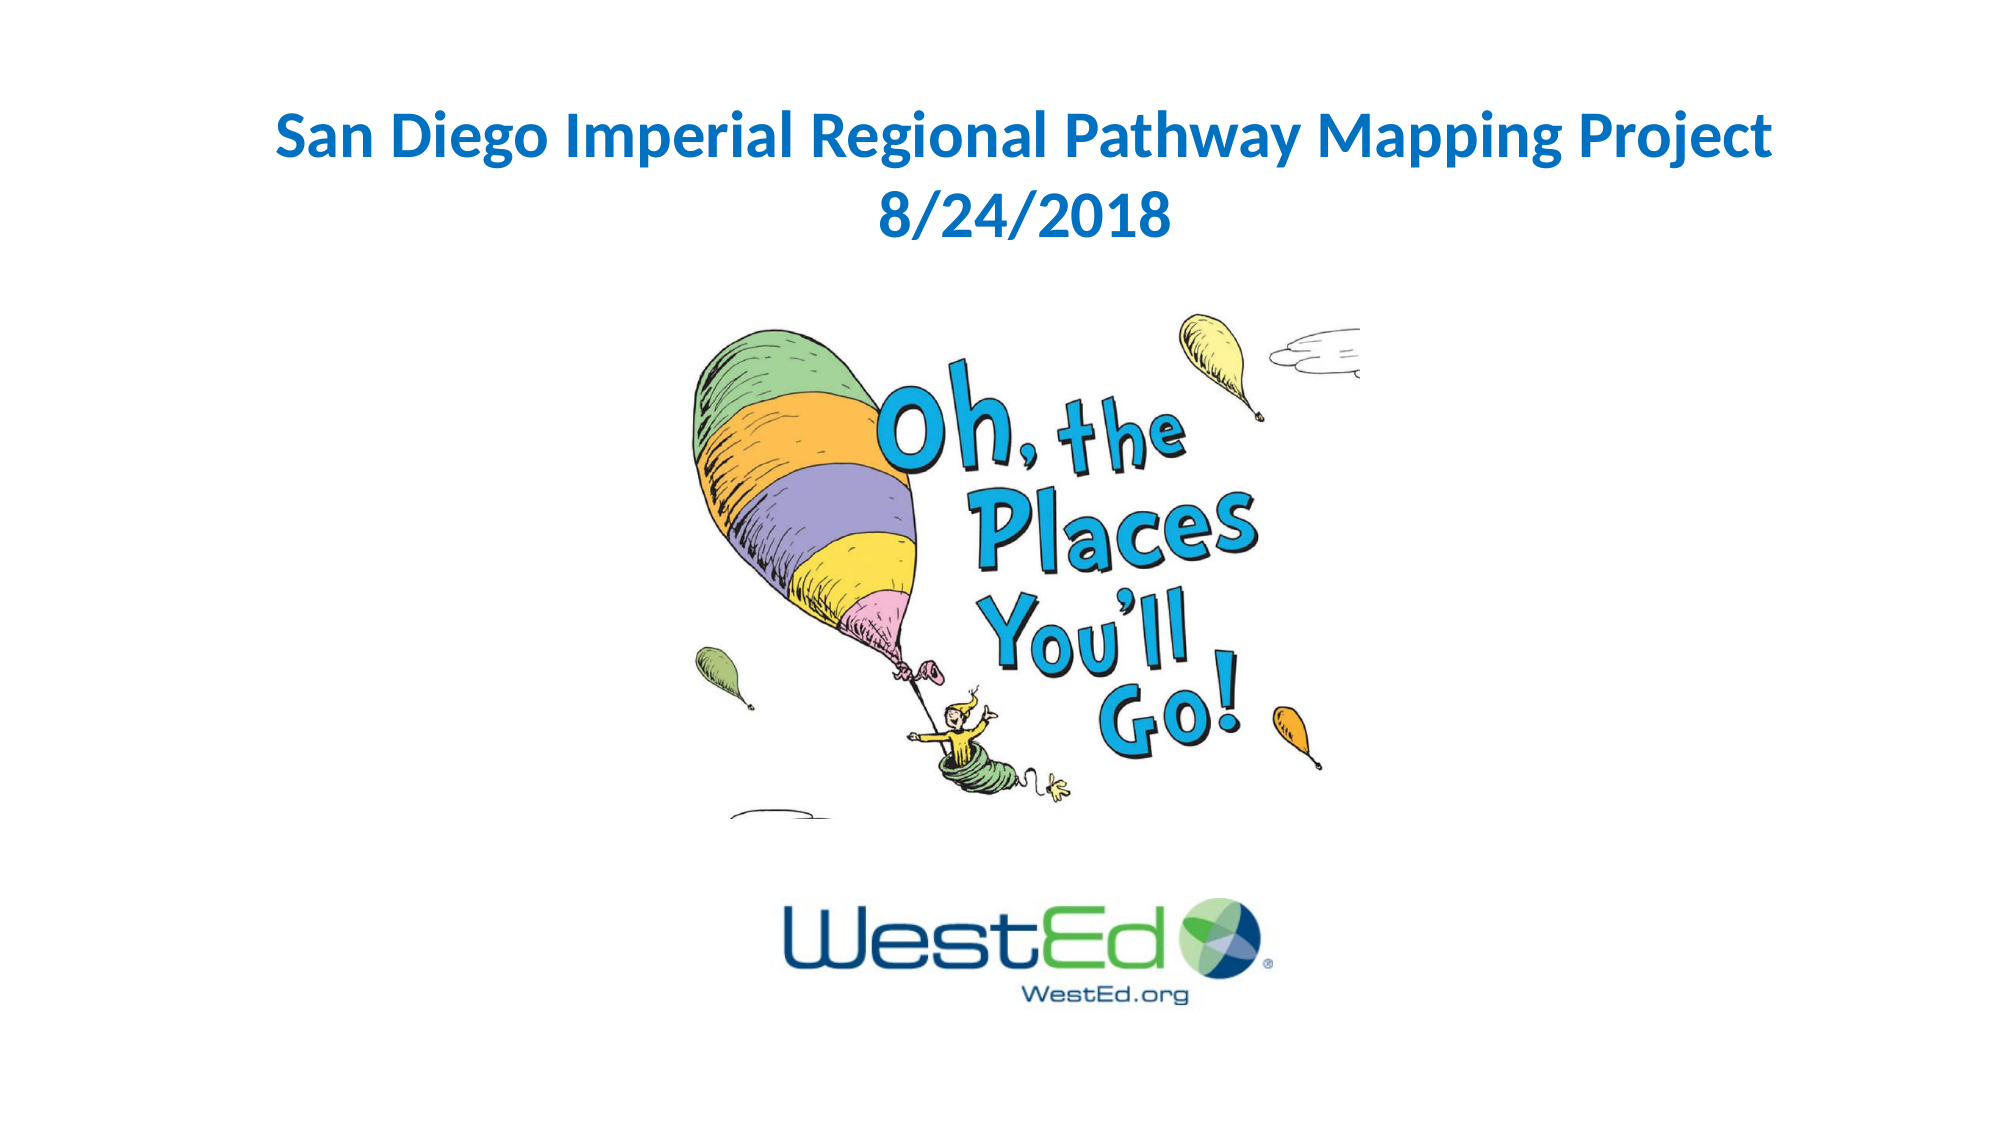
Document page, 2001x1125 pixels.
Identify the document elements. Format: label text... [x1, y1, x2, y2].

text_box San Diego Imperial Regional Pathway Mapping Project 8/24/2018 [188, 83, 1863, 318]
picture [640, 305, 1360, 819]
picture [771, 898, 1280, 1011]
